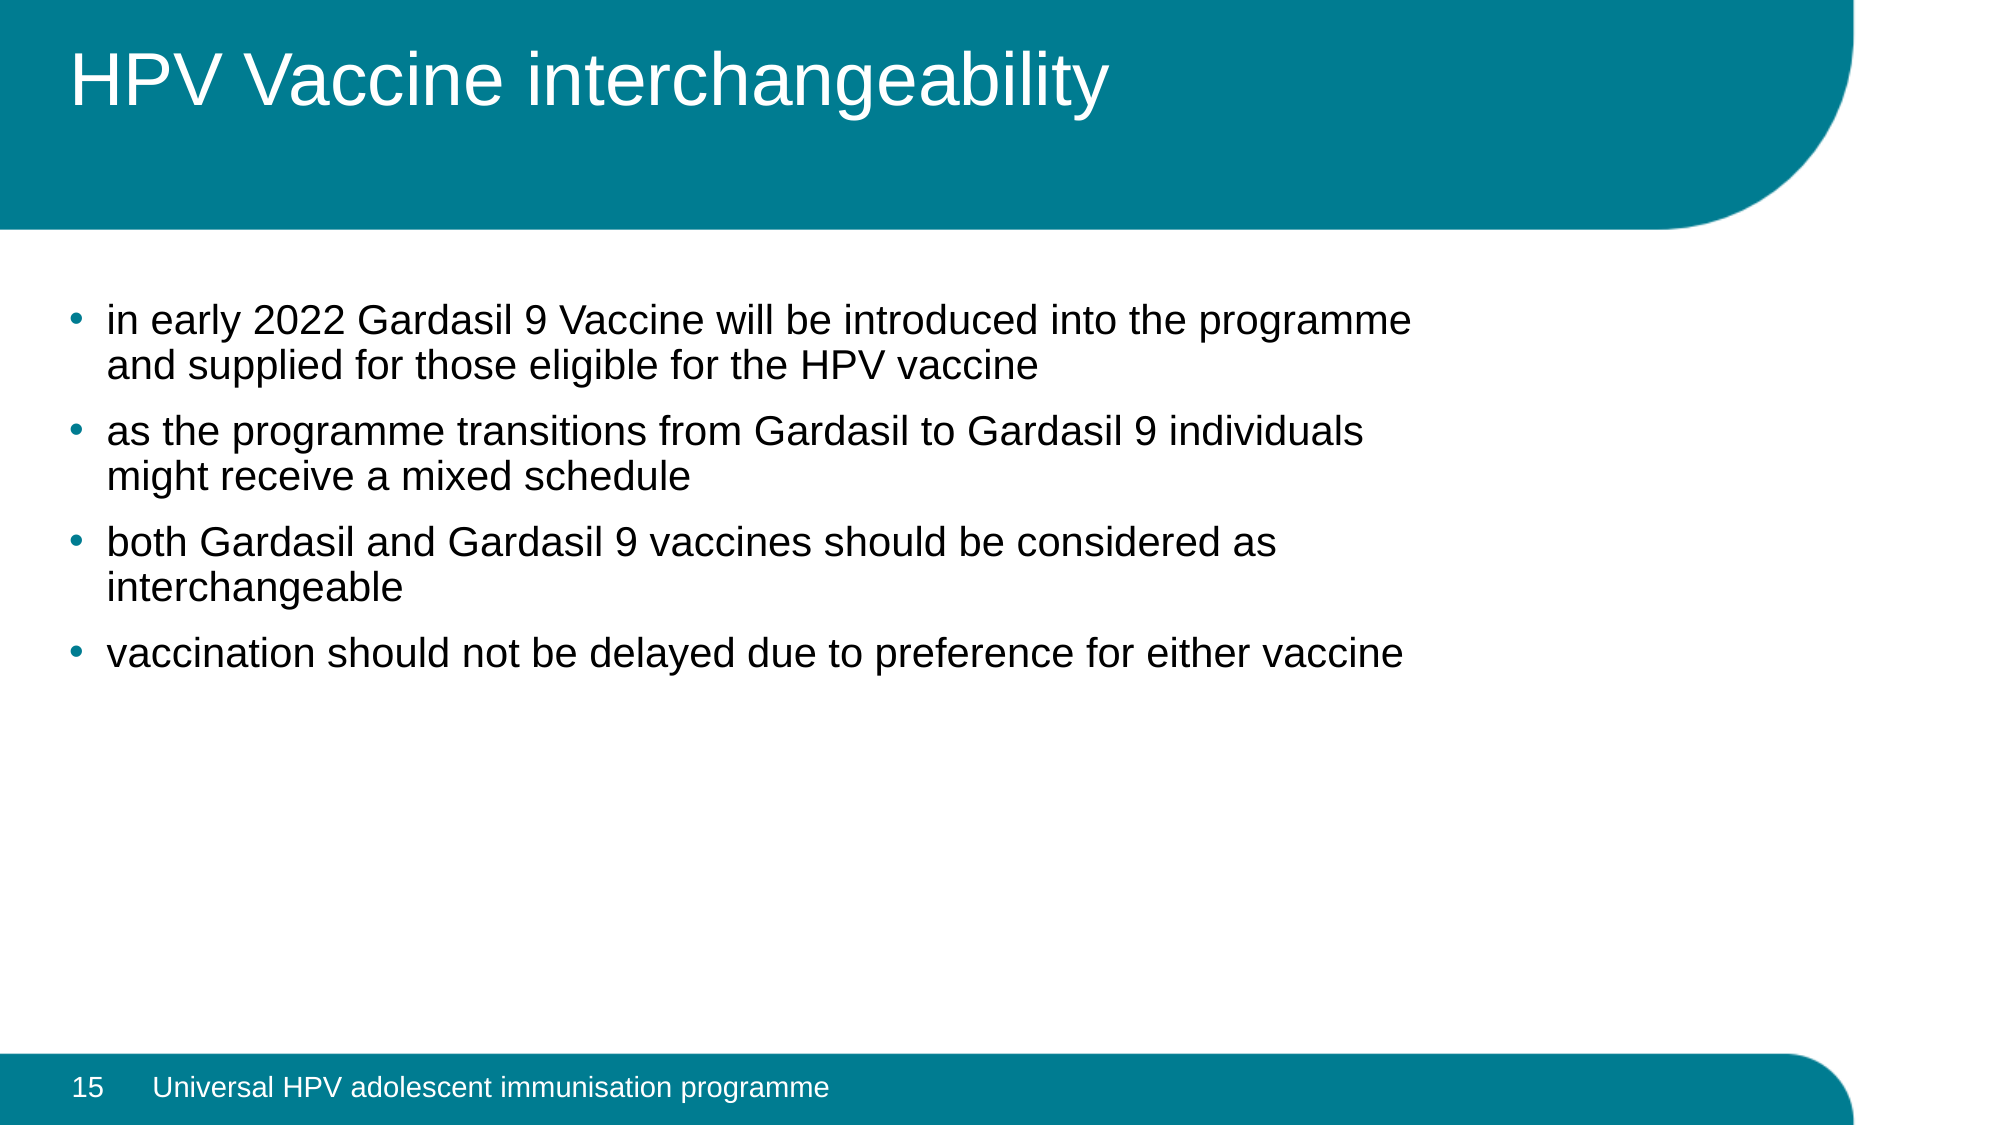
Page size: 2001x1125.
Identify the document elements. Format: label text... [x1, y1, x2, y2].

title HPV Vaccine interchangeability [54, 29, 1780, 189]
list in early 2022 Gardasil 9 Vaccine will be introduced into the programme and supplied for those eligible for the HPV vaccine as the programme transitions from Gardasil to Gardasil 9 individuals might receive a mixed schedule both Gardasil and Gardasil 9 vaccines should be considered as interchangeable vaccination should not be delayed due to preference for either vaccine [54, 291, 1432, 1005]
slide_number 15 [21, 1056, 120, 1117]
footer Universal HPV adolescent immunisation programme [137, 1056, 1780, 1116]
